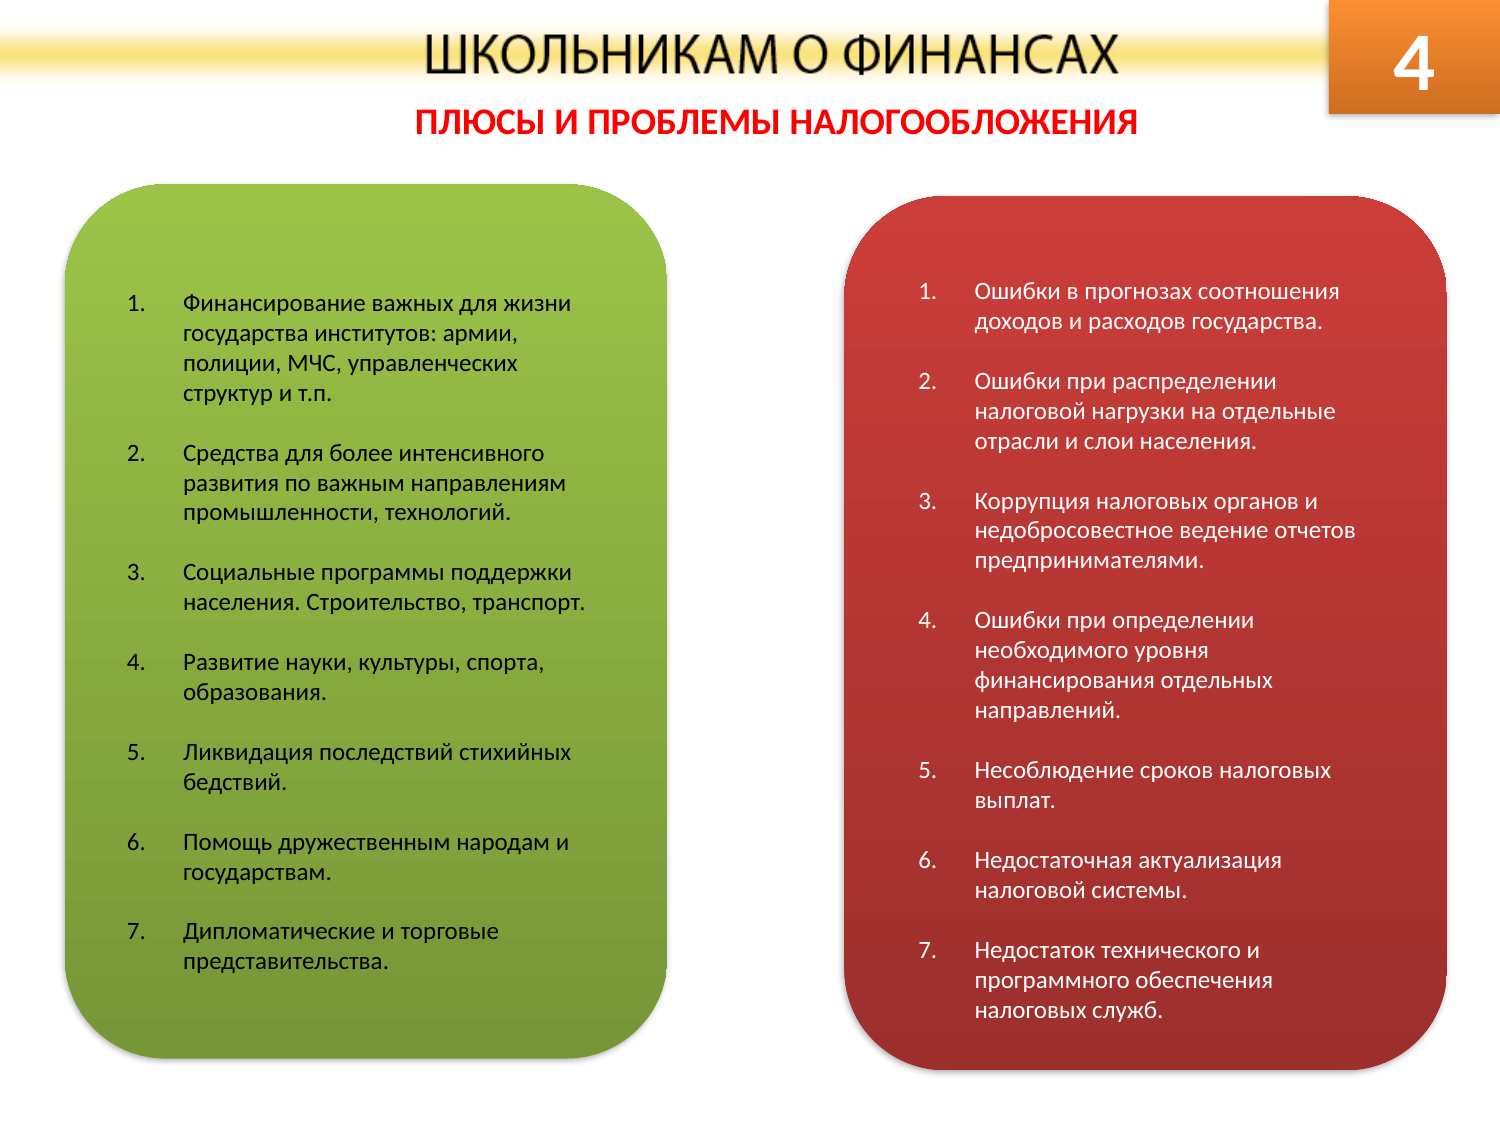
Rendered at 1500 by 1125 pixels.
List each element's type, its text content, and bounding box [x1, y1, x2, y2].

text_box Финансирование важных для жизни государства институтов: армии, полиции, МЧС, управленческих структур и т.п. Средства для более интенсивного развития по важным направлениям промышленности, технологий. Социальные программы поддержки населения. Строительство, транспорт. Развитие науки, культуры, спорта, образования. Ликвидация последствий стихийных бедствий. Помощь дружественным народам и государствам. Дипломатические и торговые представительства. [112, 278, 609, 983]
text_box ПЛЮСЫ И ПРОБЛЕМЫ НАЛОГООБЛОЖЕНИЯ [400, 116, 1154, 150]
picture [0, 0, 1500, 108]
text_box Ошибки в прогнозах соотношения доходов и расходов государства. Ошибки при распределении налоговой нагрузки на отдельные отрасли и слои населения. Коррупция налоговых органов и недобросовестное ведение отчетов предпринимателями. Ошибки при определении необходимого уровня финансирования отдельных направлений. Несоблюдение сроков налоговых выплат. Недостаточная актуализация налоговой системы. Недостаток технического и программного обеспечения налоговых служб. [903, 267, 1400, 1031]
text_box [844, 196, 1447, 1071]
text_box [64, 184, 668, 1059]
